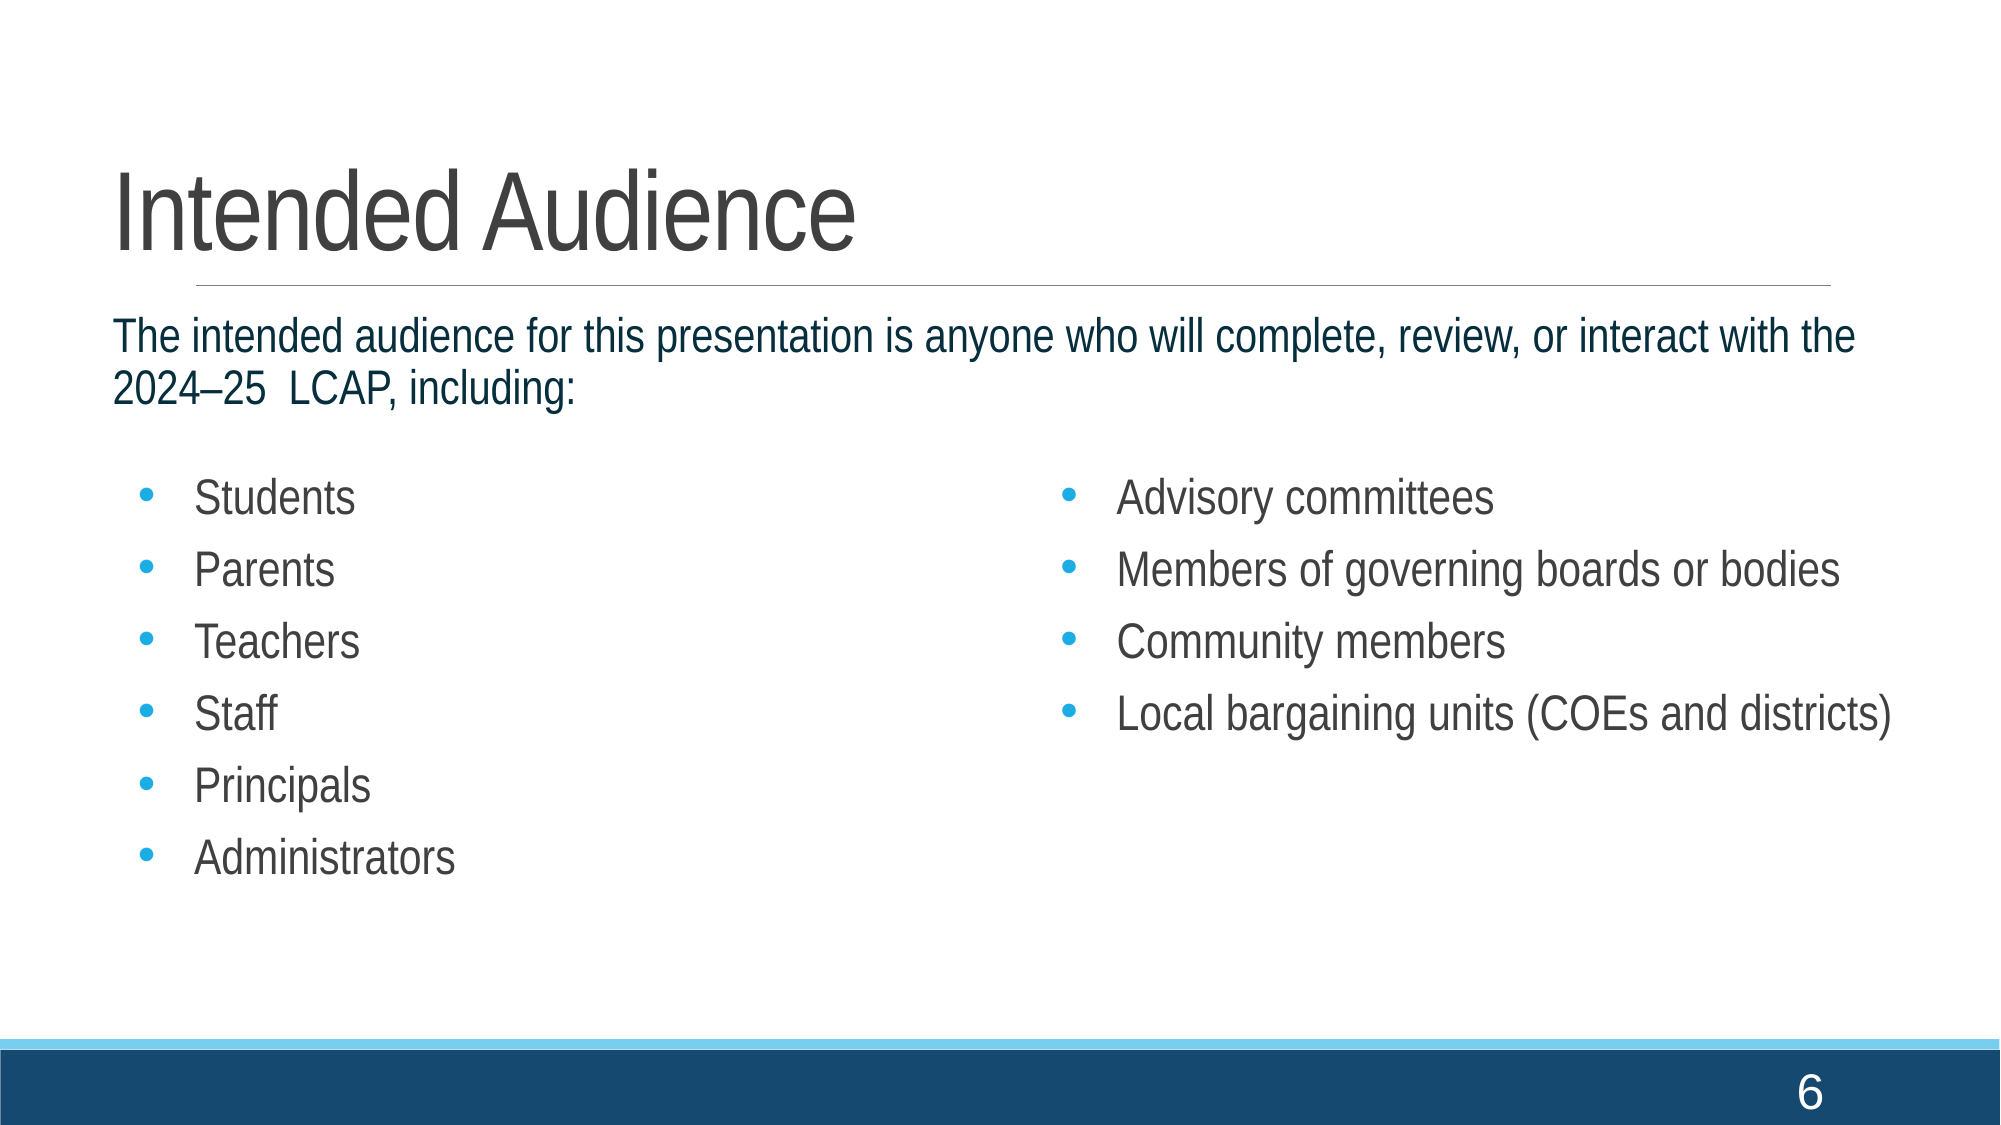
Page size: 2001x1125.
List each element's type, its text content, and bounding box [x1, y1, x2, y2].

title Intended Audience [97, 43, 1905, 282]
list The intended audience for this presentation is anyone who will complete, review, or interact with the 2024–25 LCAP, including: [97, 302, 1874, 424]
list Advisory committees Members of governing boards or bodies Community members Local bargaining units (COEs and districts) [1020, 445, 1905, 963]
list Students Parents Teachers Staff Principals Administrators [97, 445, 990, 963]
slide_number 6 [1624, 1059, 1840, 1120]
